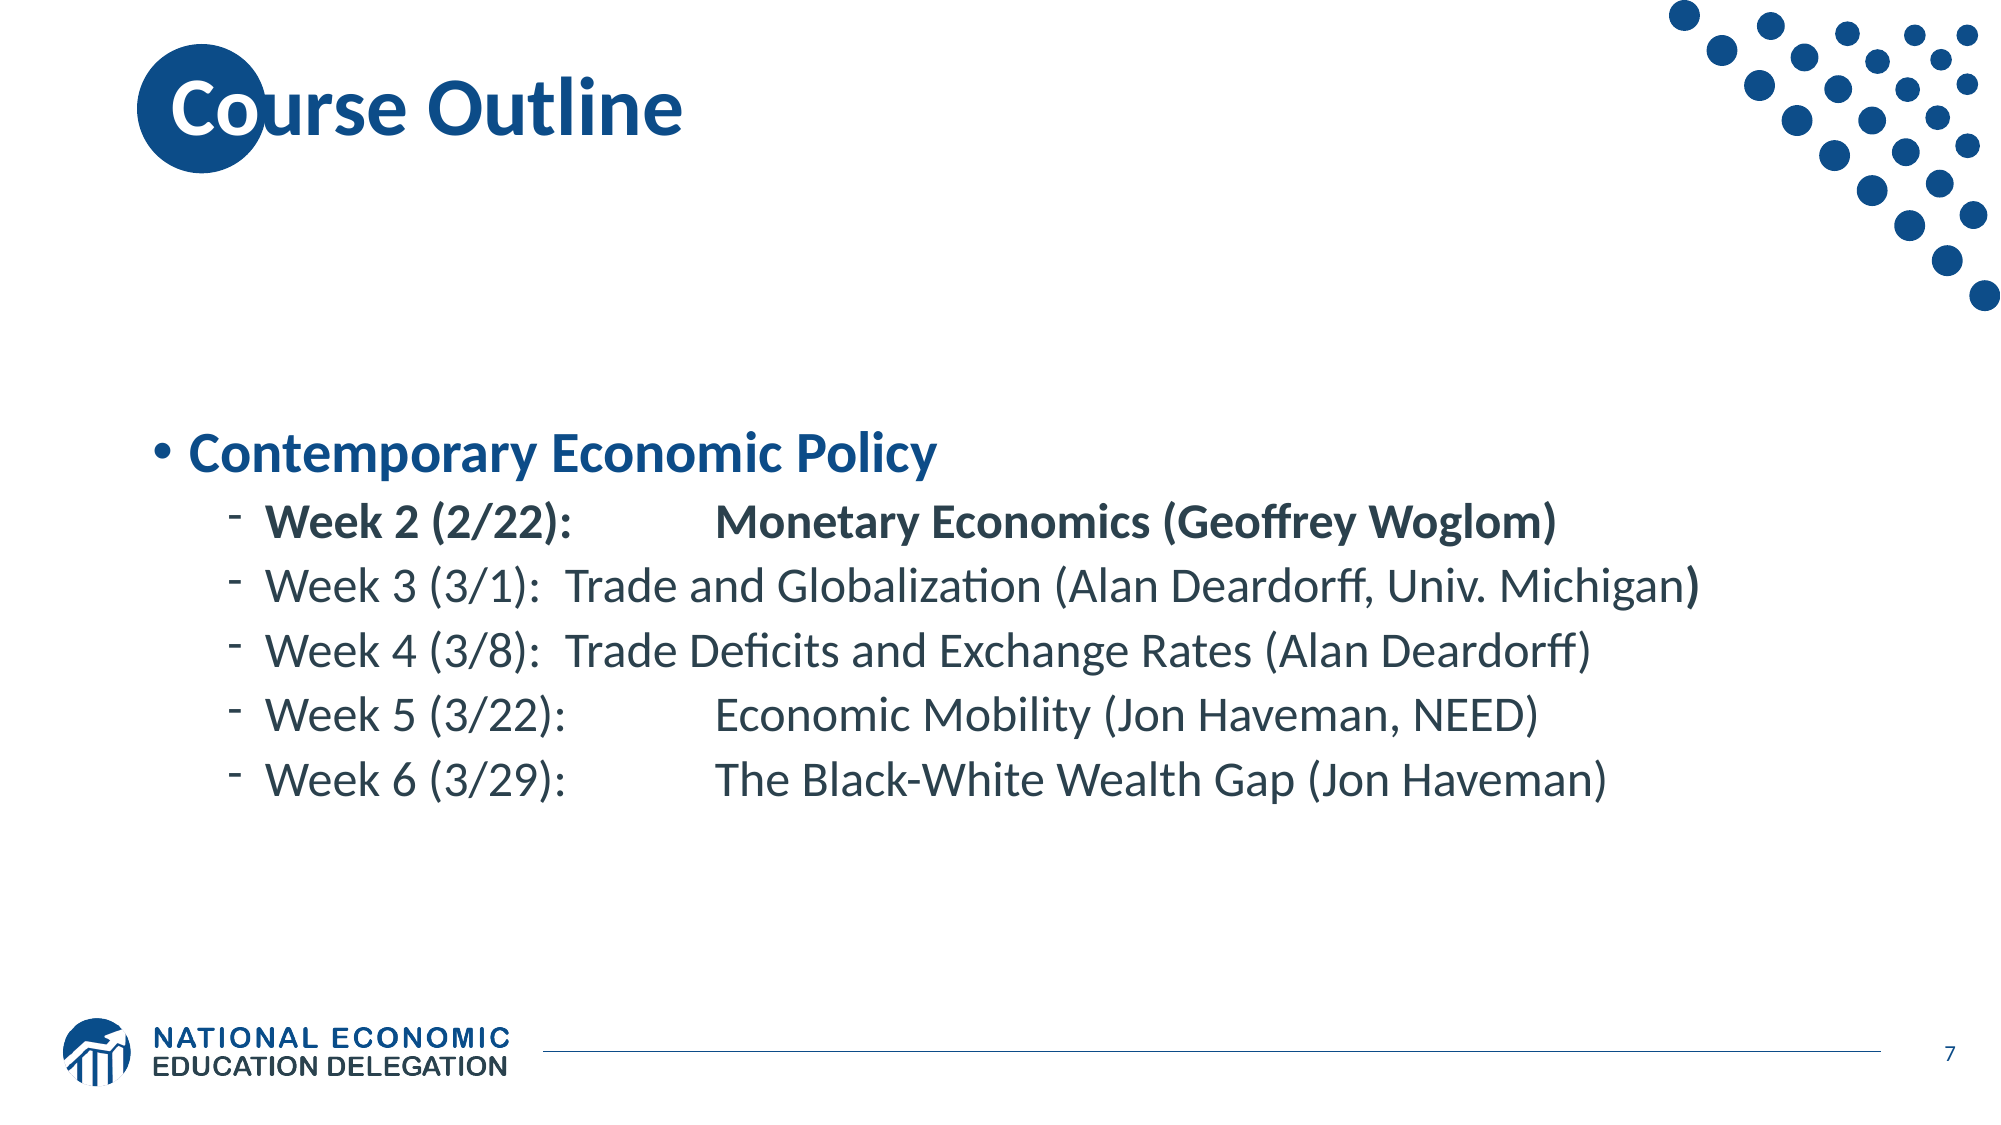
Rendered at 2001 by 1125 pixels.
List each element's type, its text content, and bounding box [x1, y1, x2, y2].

list Contemporary Economic Policy Week 2 (2/22): Monetary Economics (Geoffrey Woglom) Week 3 (3/1): Trade and Globalization (Alan Deardorff, Univ. Michigan) Week 4 (3/8): Trade Deficits and Exchange Rates (Alan Deardorff) Week 5 (3/22): Economic Mobility (Jon Haveman, NEED) Week 6 (3/29): The Black-White Wealth Gap (Jon Haveman) [137, 257, 1889, 972]
picture [55, 1013, 520, 1091]
title Course Outline [137, 0, 1863, 218]
slide_number 7 [1521, 1022, 1972, 1082]
